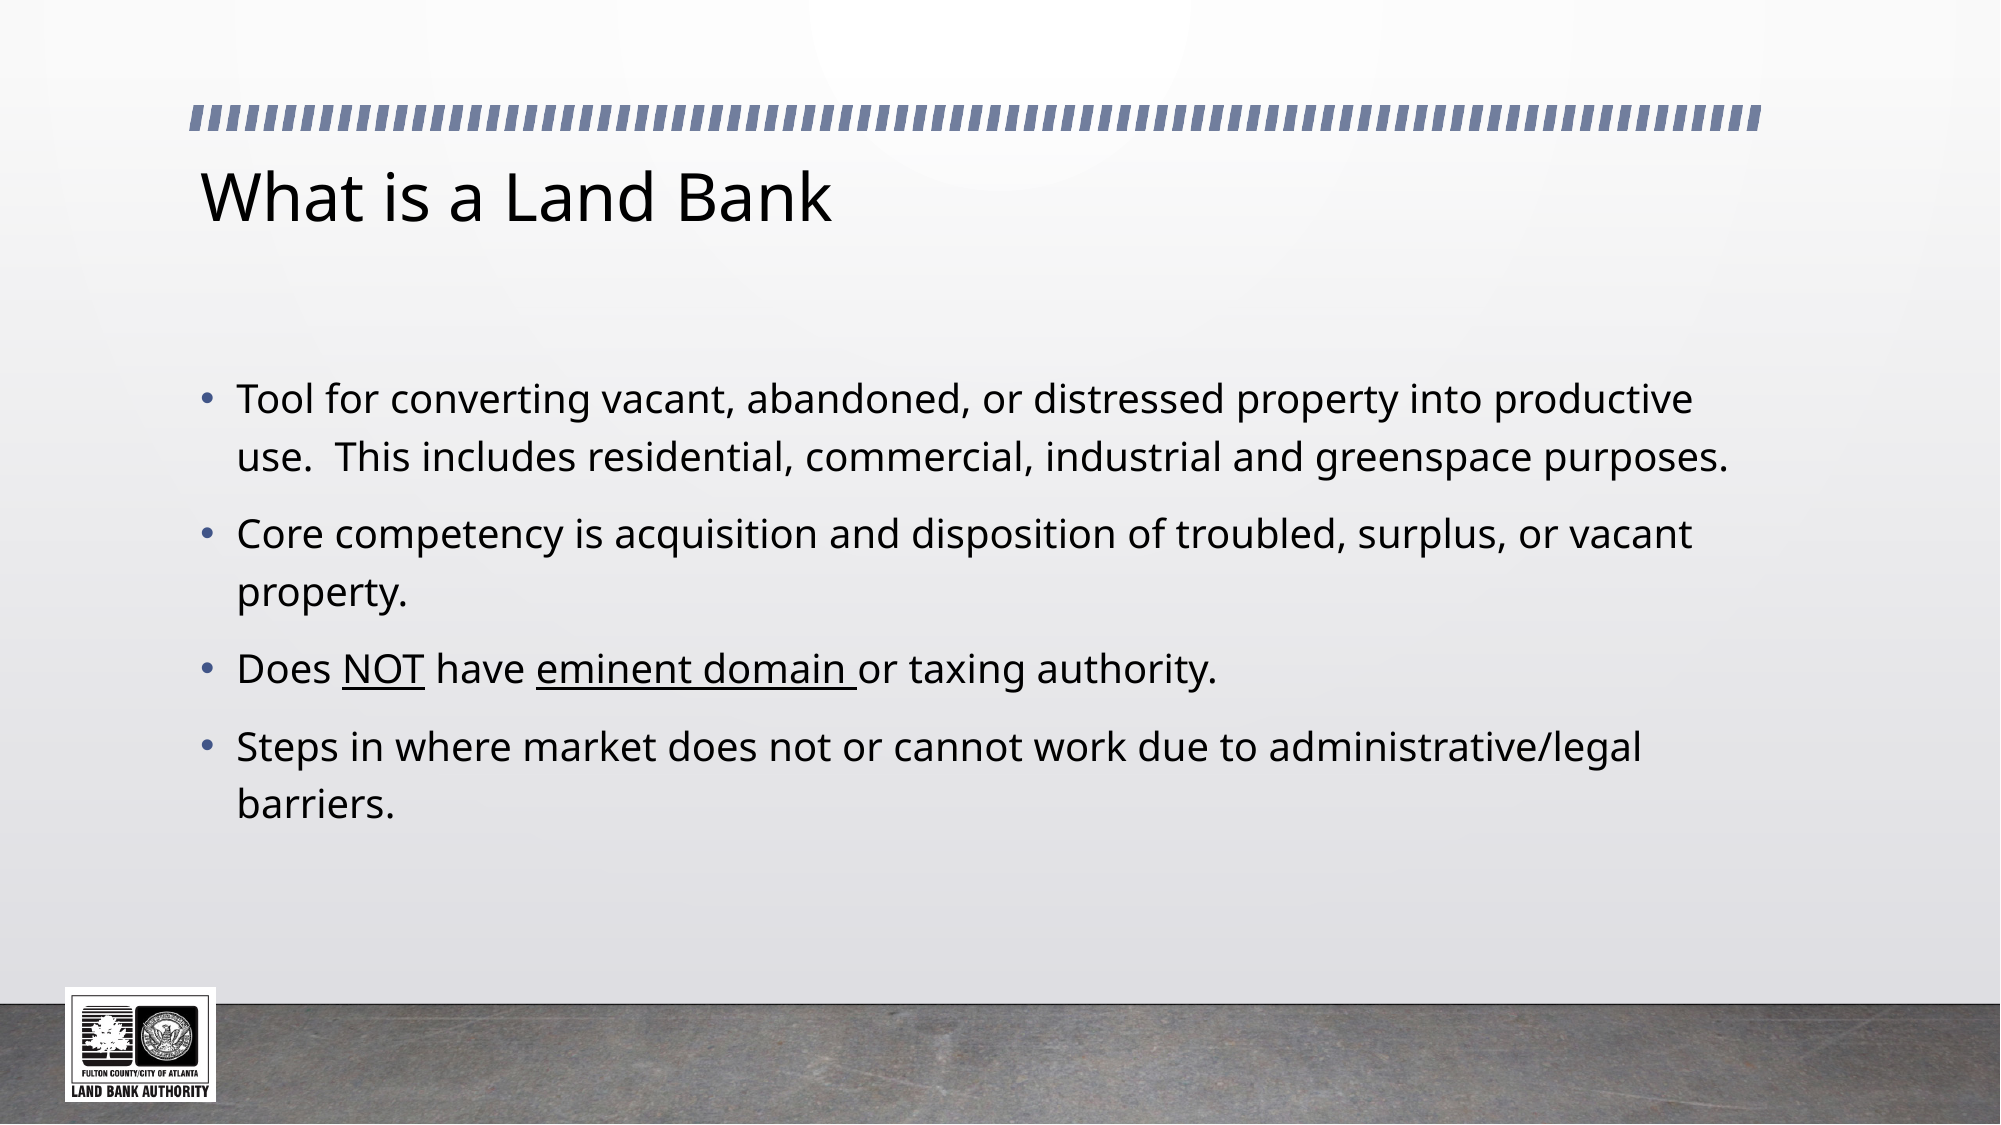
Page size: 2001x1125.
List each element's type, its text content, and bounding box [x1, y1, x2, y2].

title What is a Land Bank [185, 156, 1761, 329]
picture [0, 987, 2000, 1124]
list Tool for converting vacant, abandoned, or distressed property into productive use. This includes residential, commercial, industrial and greenspace purposes. Core competency is acquisition and disposition of troubled, surplus, or vacant property. Does NOT have eminent domain or taxing authority. Steps in where market does not or cannot work due to administrative/legal barriers. [185, 356, 1761, 897]
